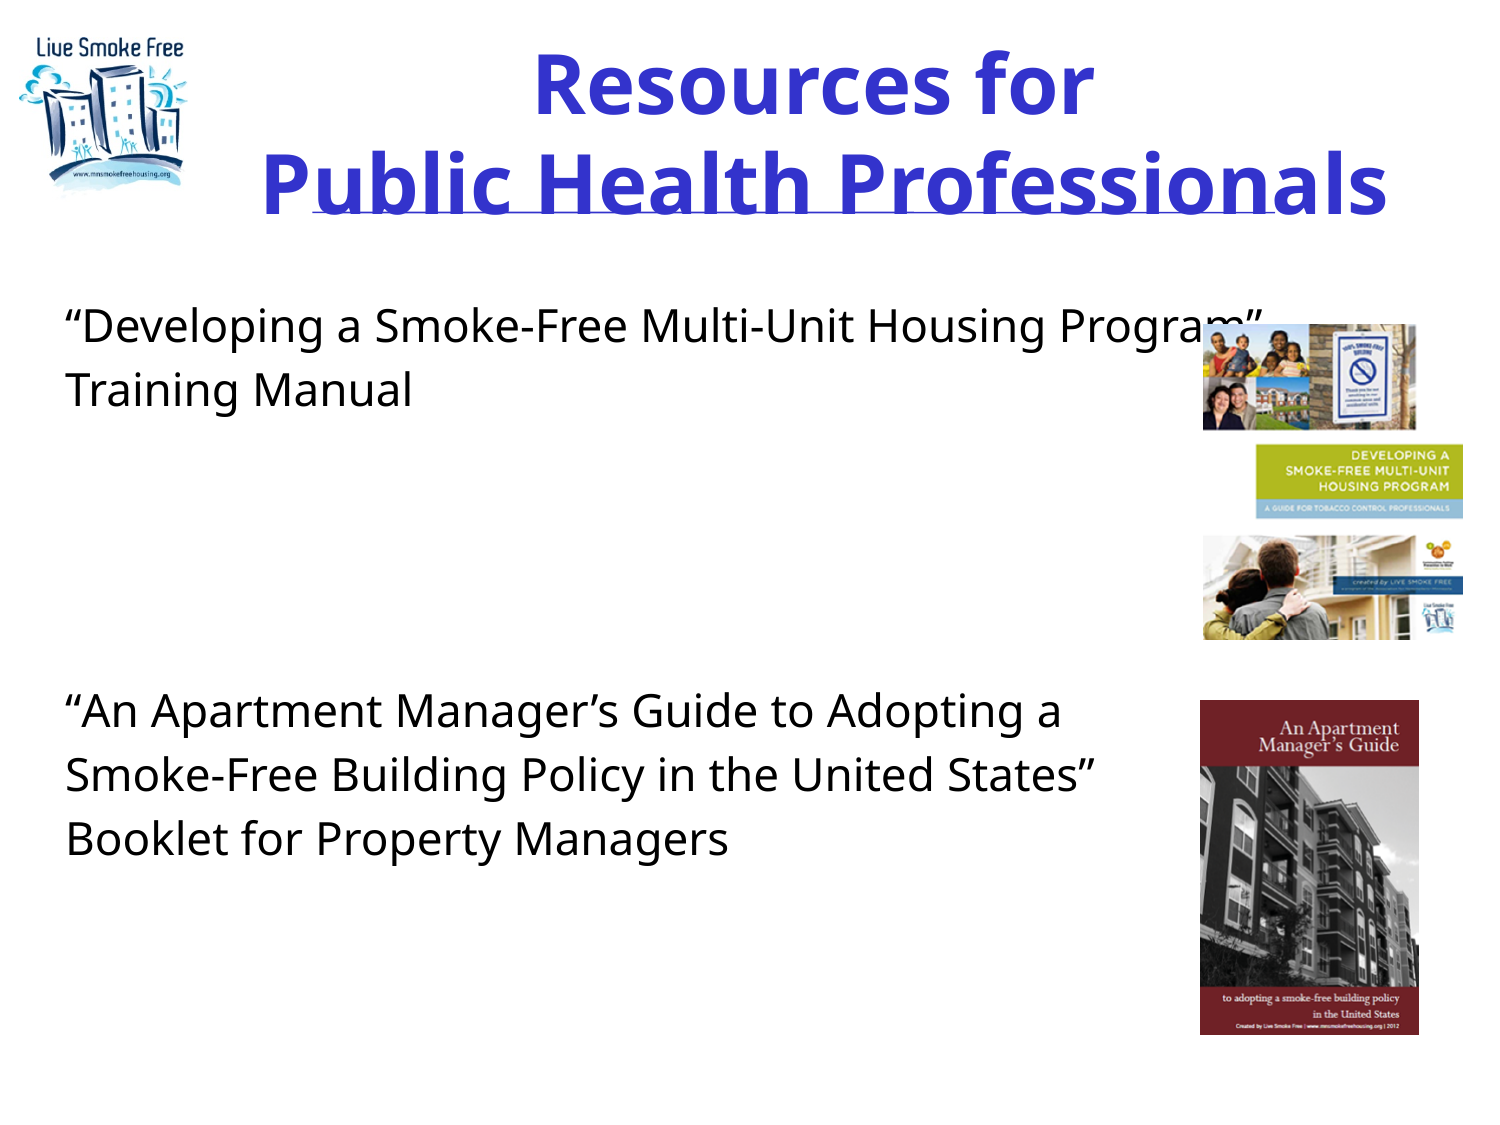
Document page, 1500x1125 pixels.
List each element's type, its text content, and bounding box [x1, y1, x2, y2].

picture [1200, 700, 1419, 1035]
picture [1203, 324, 1463, 641]
picture [19, 37, 188, 202]
list “Developing a Smoke-Free Multi-Unit Housing Program” Training Manual “An Apartment Manager’s Guide to Adopting a Smoke-Free Building Policy in the United States” Booklet for Property Managers [50, 249, 1325, 1025]
title Resources for Public Health Professionals [187, 50, 1463, 213]
